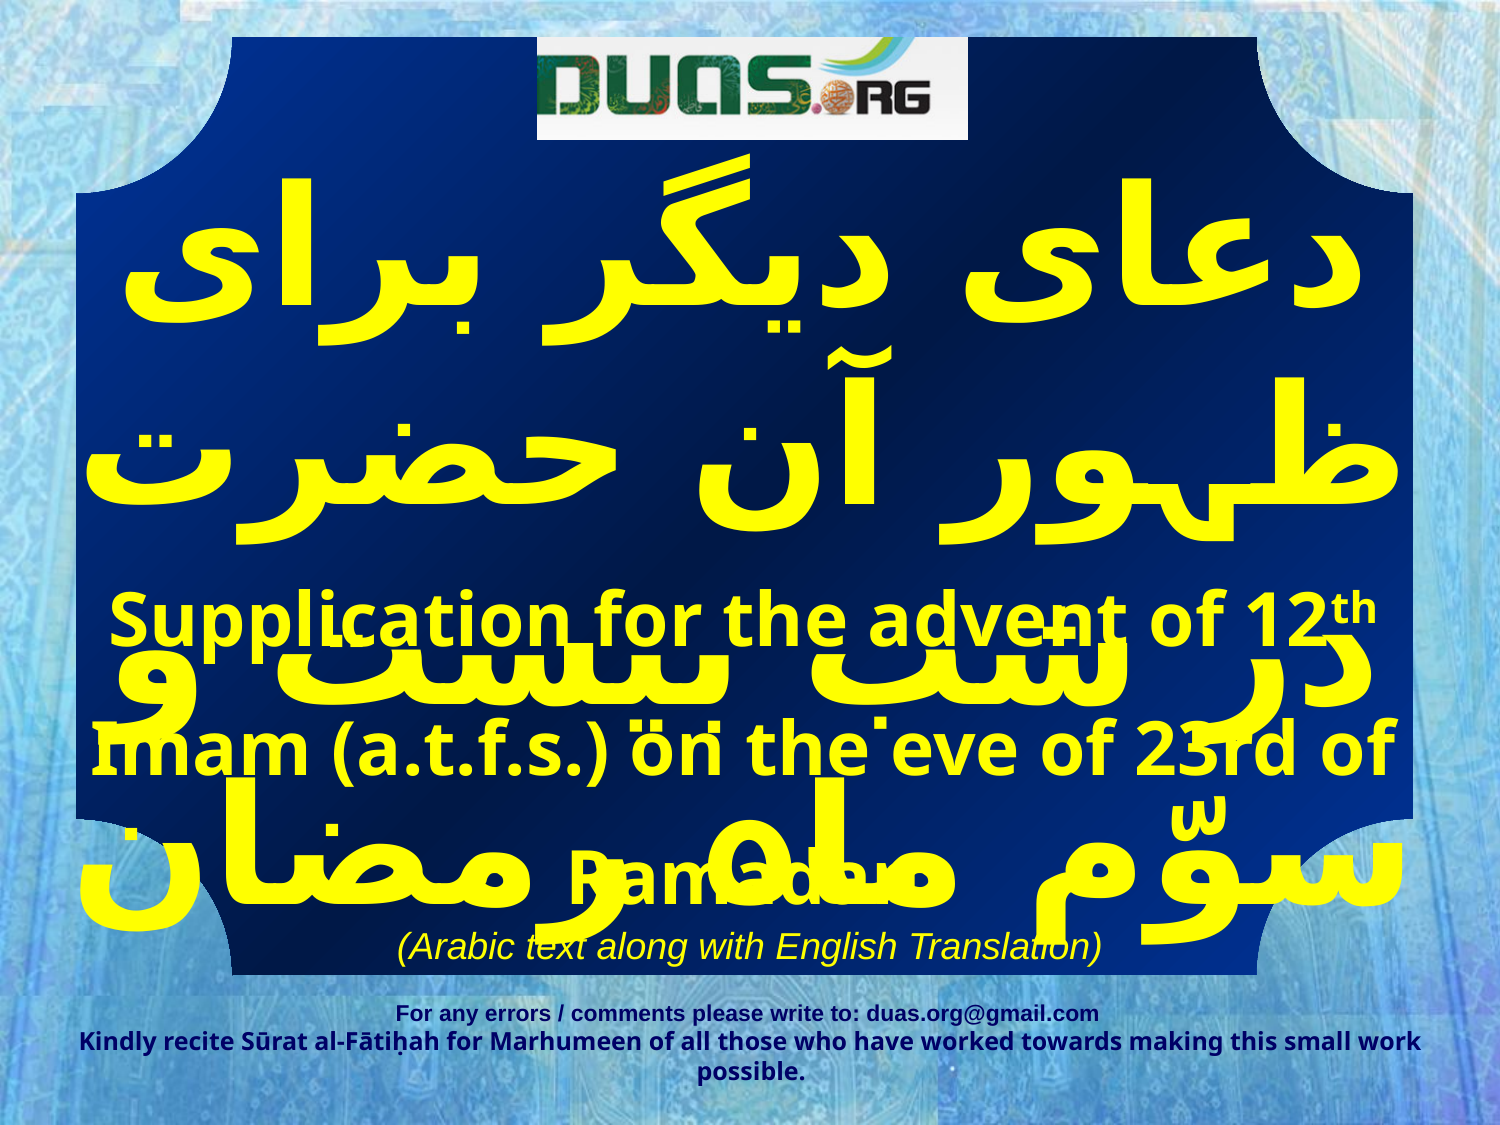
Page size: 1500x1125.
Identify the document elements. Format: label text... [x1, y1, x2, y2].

text_box [201, 37, 535, 130]
text_box [970, 37, 1287, 130]
picture [0, 0, 1500, 1125]
text_box For any errors / comments please write to: duas.org@gmail.com Kindly recite Sūrat al-Fātiḥah for Marhumeen of all those who have worked towards making this small work possible. [22, 960, 1481, 1093]
text_box (Arabic text along with English Translation) [212, 914, 1288, 960]
text_box دعای دیگر برای ظہور آن حضرت در شب بیست و سوّم ماہ رمضان [50, 130, 1438, 946]
